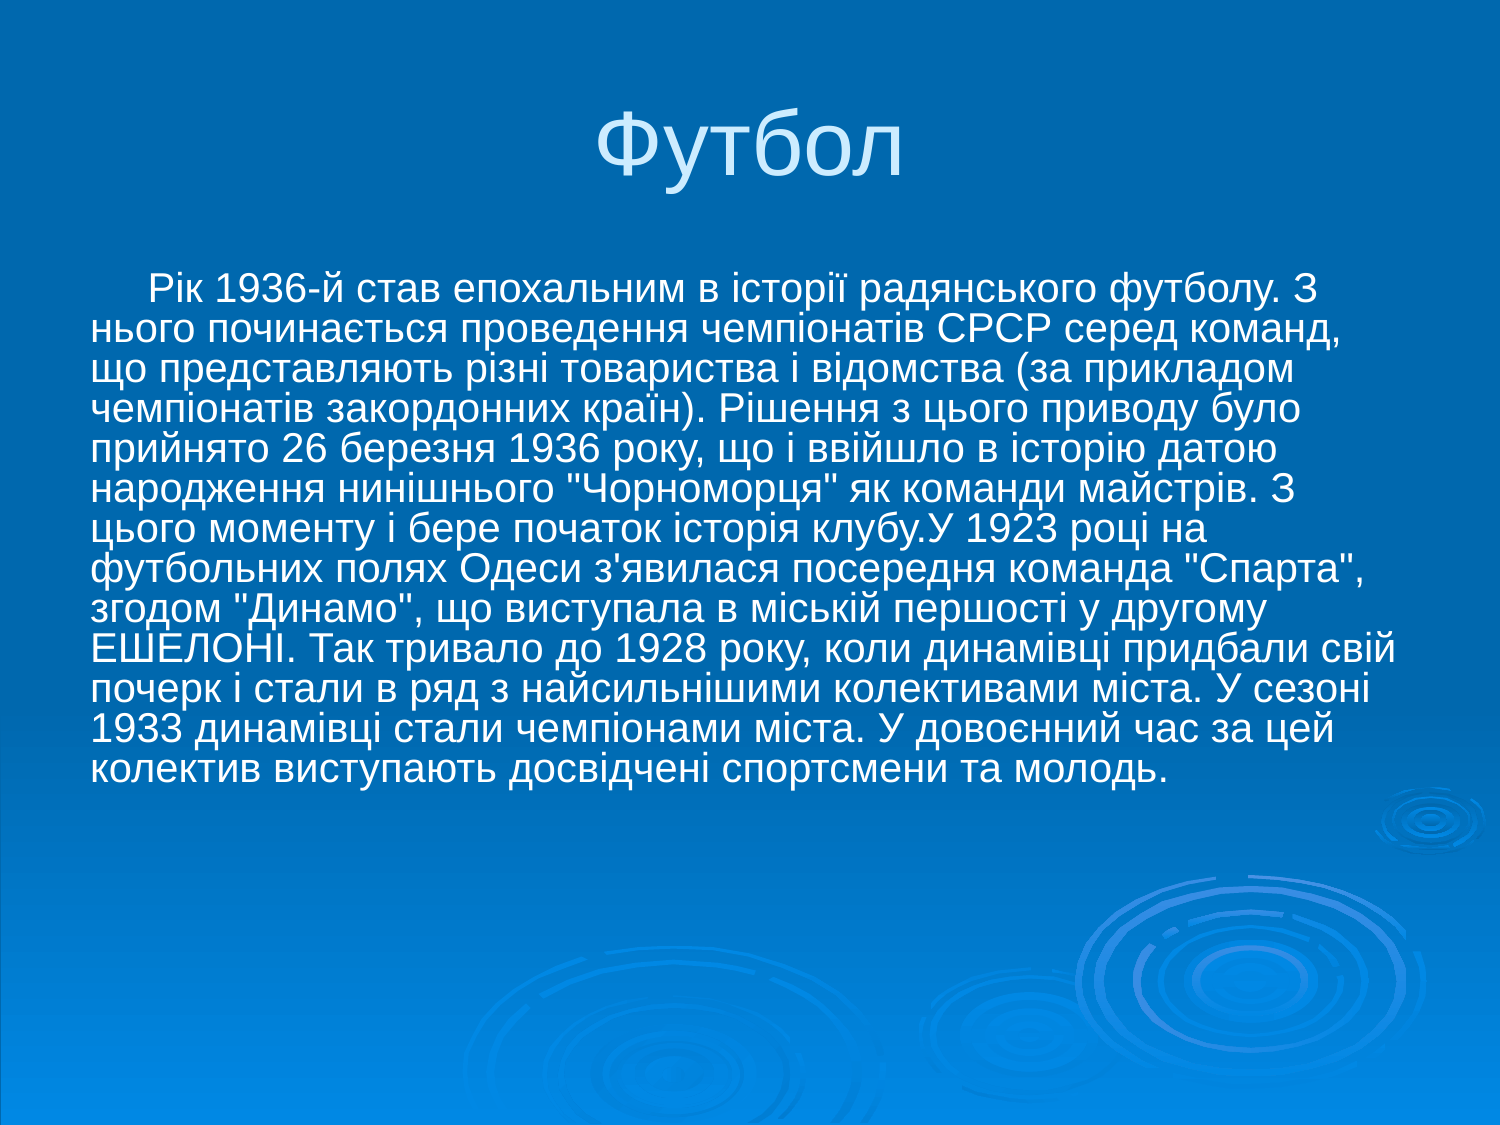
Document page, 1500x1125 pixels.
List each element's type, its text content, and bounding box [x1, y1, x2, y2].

list Рік 1936-й став епохальним в історії радянського футболу. З нього починається проведення чемпіонатів СРСР серед команд, що представляють різні товариства і відомства (за прикладом чемпіонатів закордонних країн). Рішення з цього приводу було прийнято 26 березня 1936 року, що і ввійшло в історію датою народження нинішнього "Чорноморця" як команди майстрів. З цього моменту і бере початок історія клубу.У 1923 році на футбольних полях Одеси з'явилася посередня команда "Спарта", згодом "Динамо", що виступала в міській першості у другому ЕШЕЛОНІ. Так тривало до 1928 року, коли динамівці придбали свій почерк і стали в ряд з найсильнішими колективами міста. У сезоні 1933 динамівці стали чемпіонами міста. У довоєнний час за цей колектив виступають досвідчені спортсмени та молодь. [75, 263, 1425, 1005]
title Футбол [75, 45, 1425, 233]
